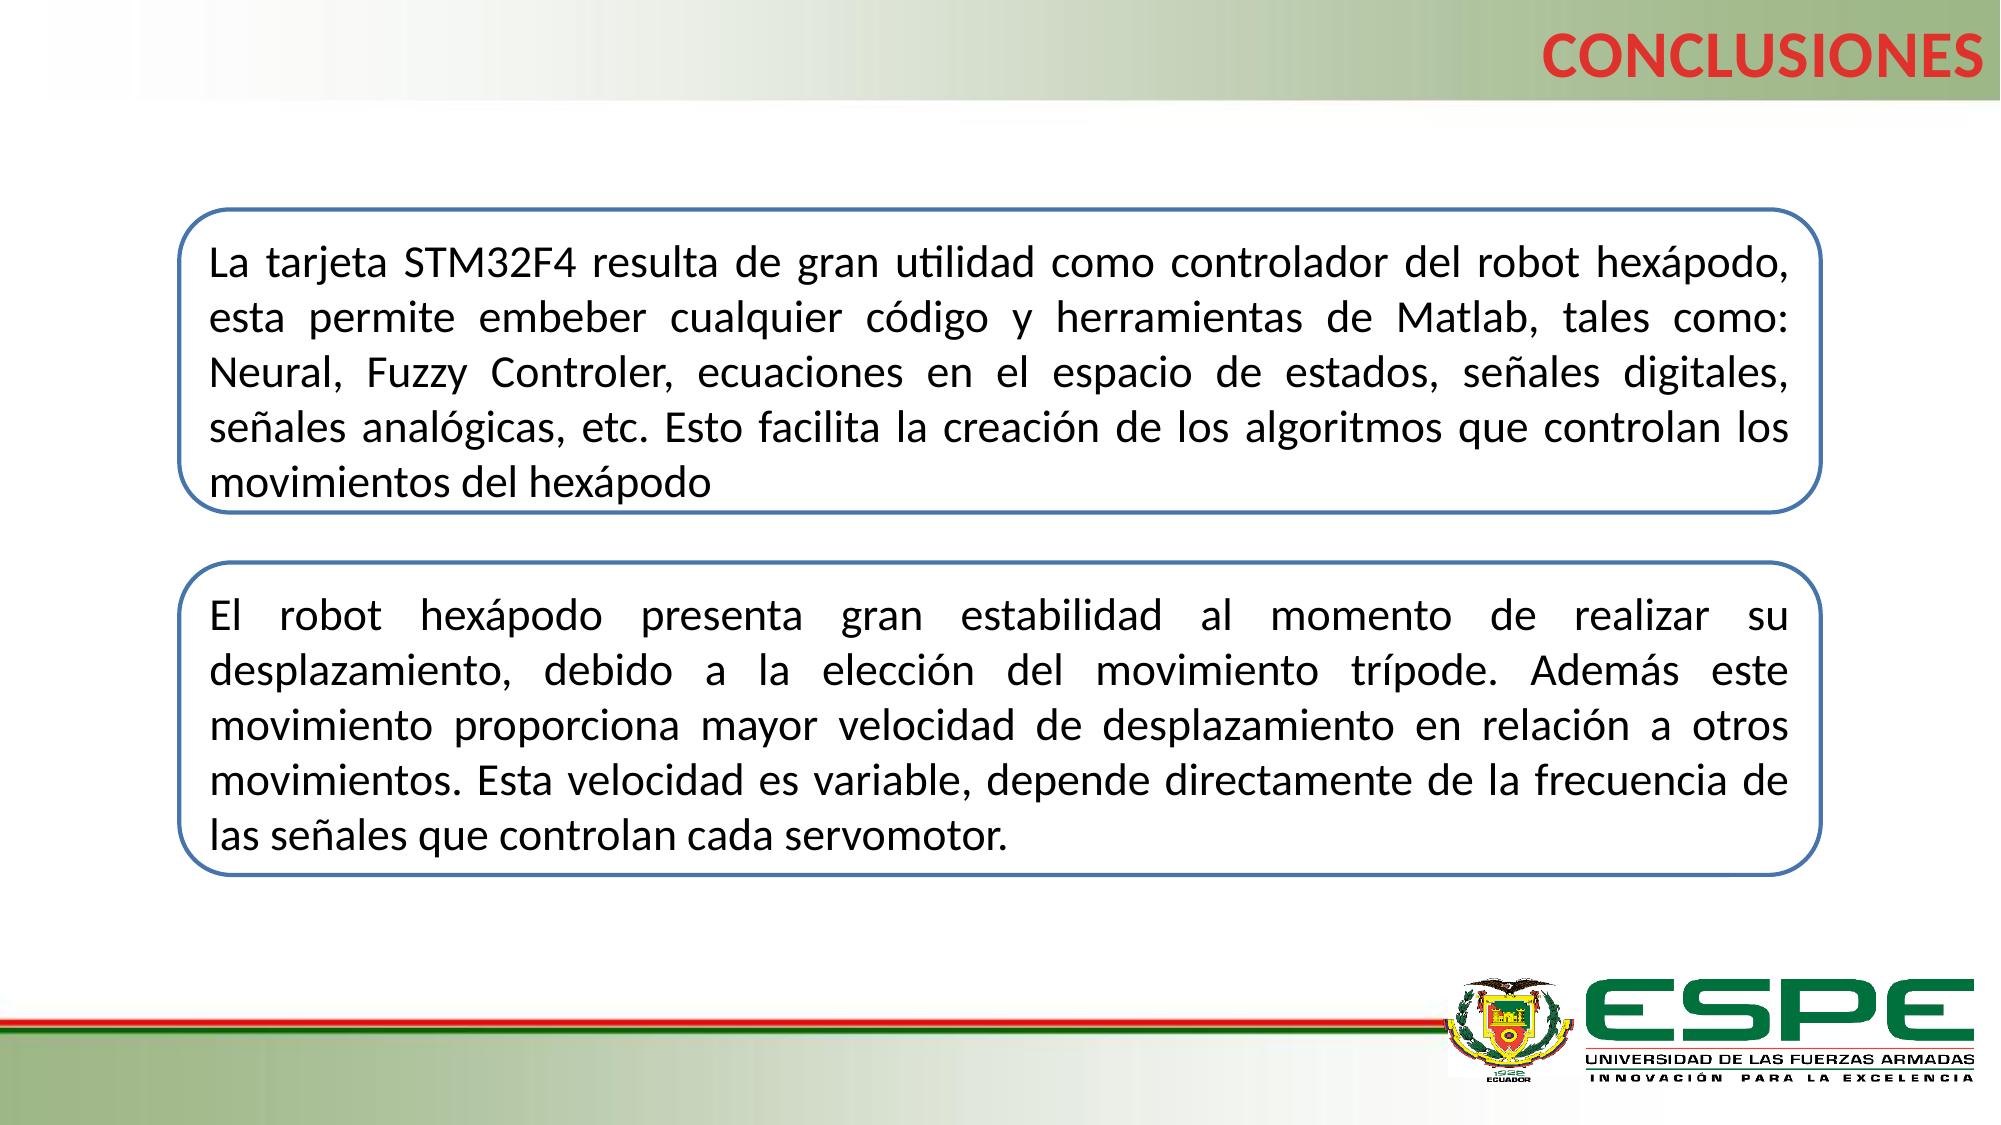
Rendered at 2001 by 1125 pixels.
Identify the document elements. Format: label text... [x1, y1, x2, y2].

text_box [179, 562, 1821, 876]
picture [0, 99, 2000, 1125]
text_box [179, 209, 1821, 513]
text_box CONCLUSIONES [0, 3, 2000, 99]
